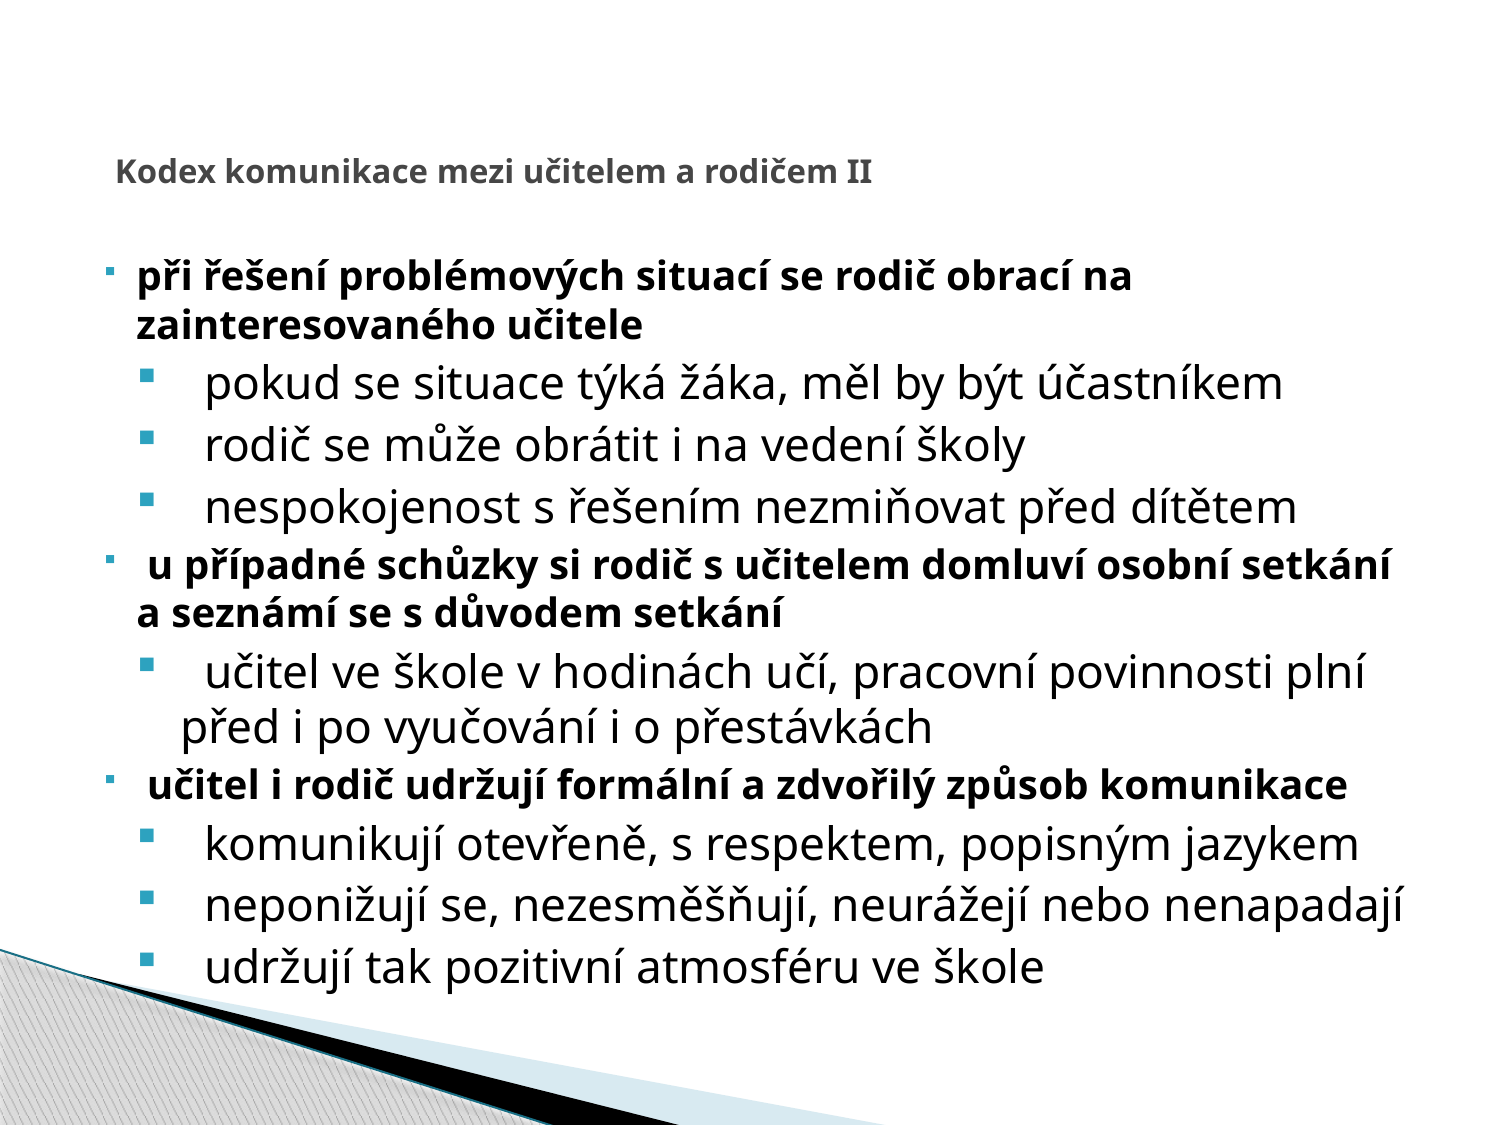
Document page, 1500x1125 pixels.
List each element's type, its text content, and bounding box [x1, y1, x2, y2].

list při řešení problémových situací se rodič obrací na zainteresovaného učitele pokud se situace týká žáka, měl by být účastníkem rodič se může obrátit i na vedení školy nespokojenost s řešením nezmiňovat před dítětem u případné schůzky si rodič s učitelem domluví osobní setkání a seznámí se s důvodem setkání učitel ve škole v hodinách učí, pracovní povinnosti plní před i po vyučování i o přestávkách učitel i rodič udržují formální a zdvořilý způsob komunikace komunikují otevřeně, s respektem, popisným jazykem neponižují se, nezesměšňují, neurážejí nebo nenapadají udržují tak pozitivní atmosféru ve škole [75, 243, 1425, 1035]
title Kodex komunikace mezi učitelem a rodičem II [100, 102, 1451, 243]
